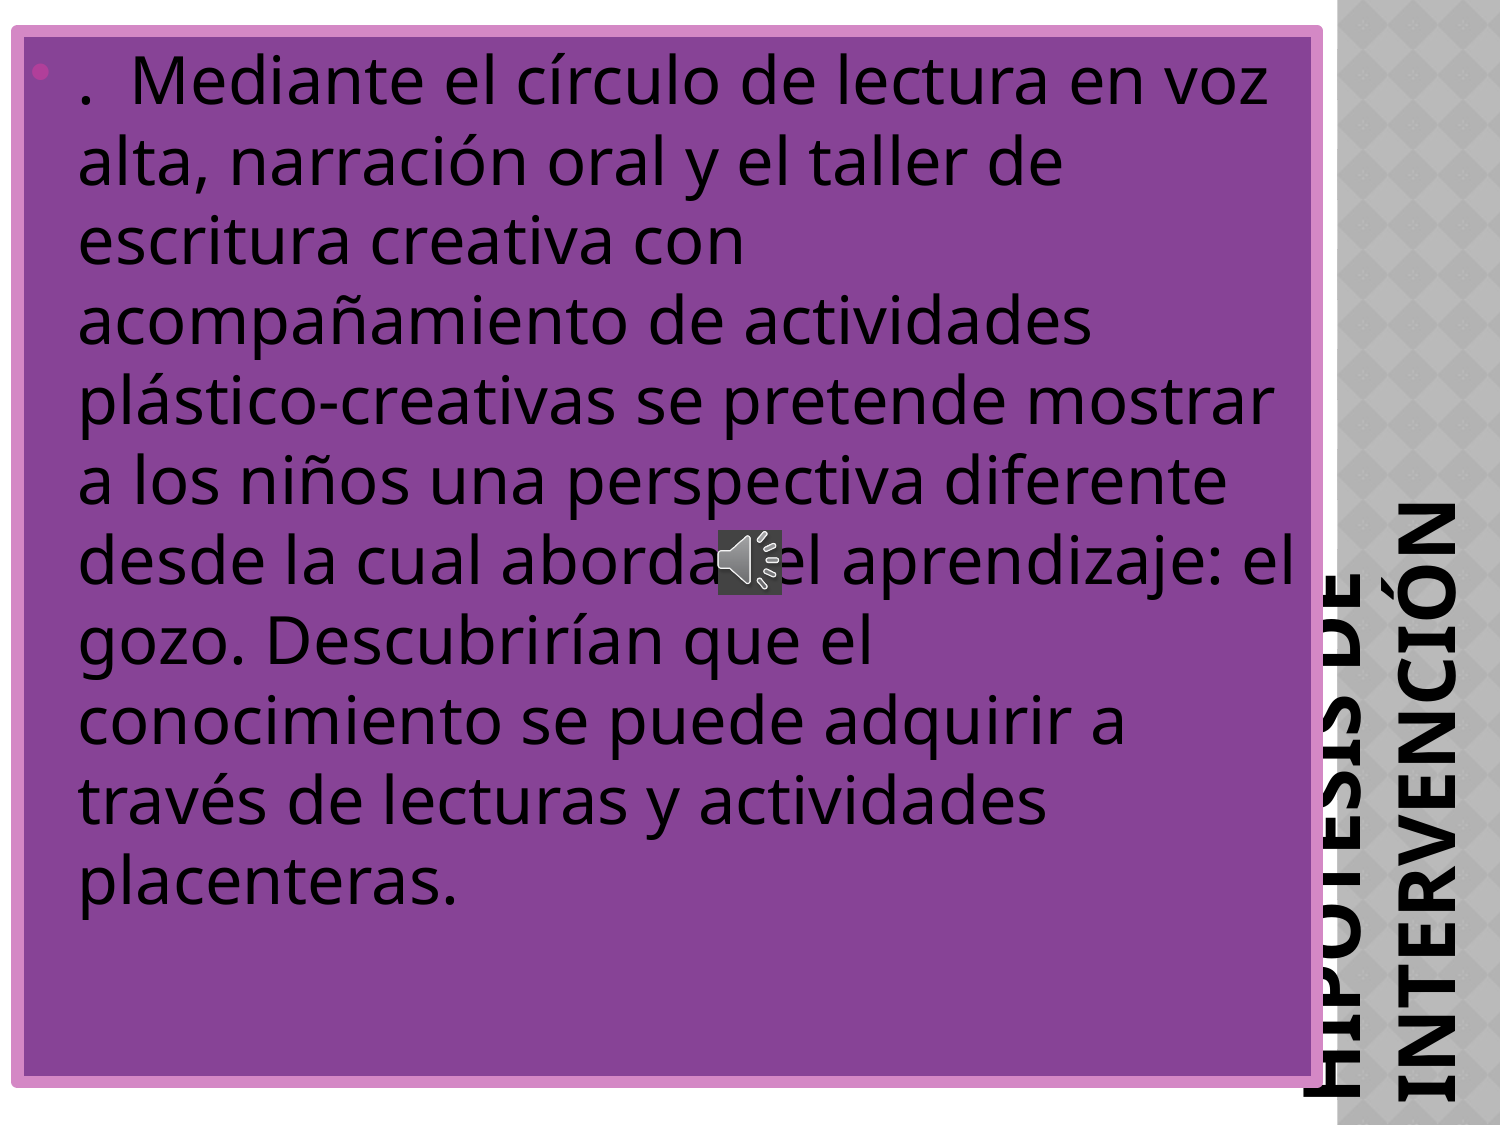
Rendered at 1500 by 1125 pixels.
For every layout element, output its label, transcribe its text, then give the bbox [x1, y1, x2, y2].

picture [716, 528, 784, 597]
title Hipótesis de intervención [1376, 31, 1472, 1113]
list . Mediante el círculo de lectura en voz alta, narración oral y el taller de escritura creativa con acompañamiento de actividades plástico-creativas se pretende mostrar a los niños una perspectiva diferente desde la cual abordar el aprendizaje: el gozo. Descubrirían que el conocimiento se puede adquirir a través de lecturas y actividades placenteras. [17, 30, 1317, 1083]
